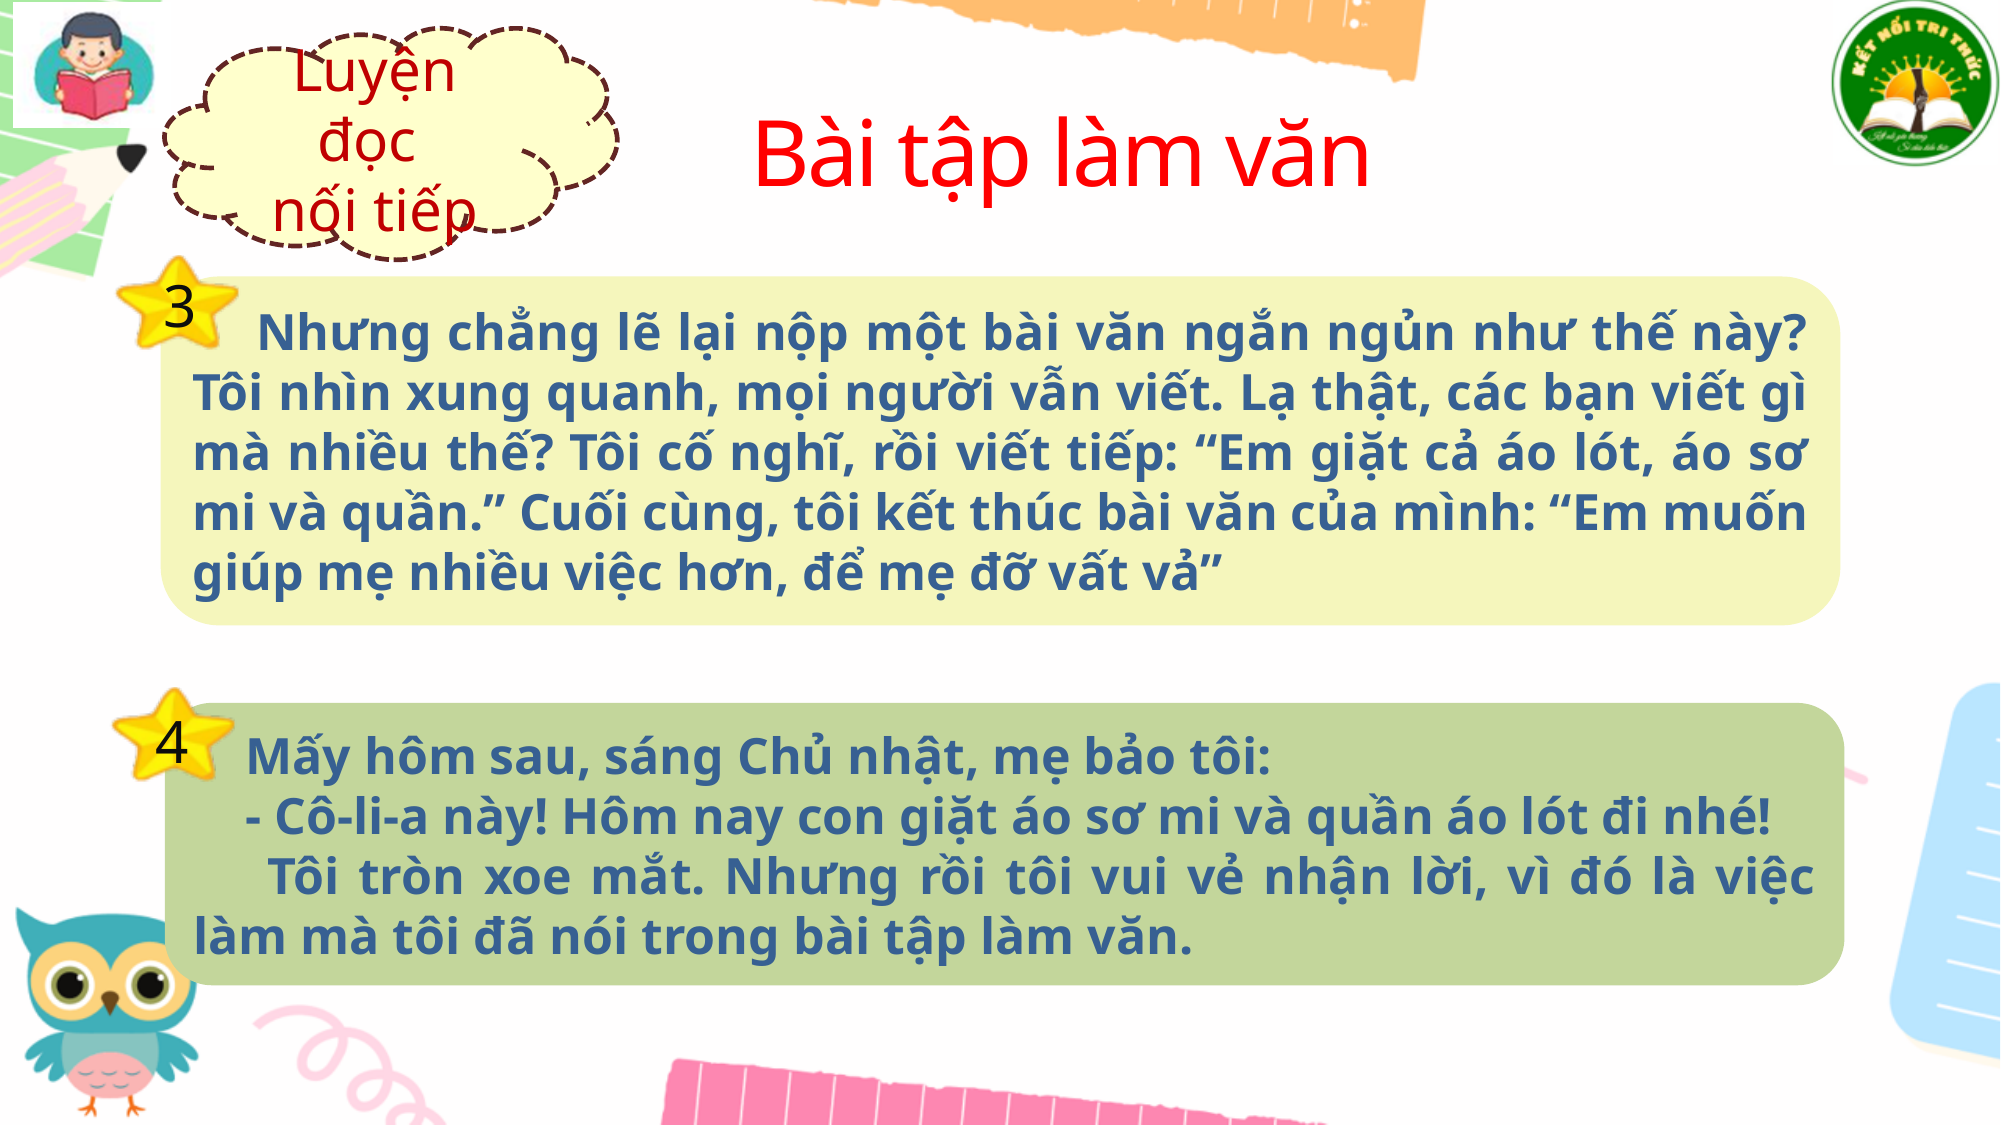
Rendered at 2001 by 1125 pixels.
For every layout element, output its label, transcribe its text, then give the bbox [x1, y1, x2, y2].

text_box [102, 255, 243, 352]
text_box Bài tập làm văn [699, 71, 1425, 206]
text_box Mấy hôm sau, sáng Chủ nhật, mẹ bảo tôi: - Cô-li-a này! Hôm nay con giặt áo sơ mi và quần áo lót đi nhé! Tôi tròn xoe mắt. Nhưng rồi tôi vui vẻ nhận lời, vì đó là việc làm mà tôi đã nói trong bài tập làm văn. [164, 702, 1845, 986]
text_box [98, 687, 239, 784]
text_box Nhưng chẳng lẽ lại nộp một bài văn ngắn ngủn như thế này? Tôi nhìn xung quanh, mọi người vẫn viết. Lạ thật, các bạn viết gì mà nhiều thế? Tôi cố nghĩ, rồi viết tiếp: “Em giặt cả áo lót, áo sơ mi và quần.” Cuối cùng, tôi kết thúc bài văn của mình: “Em muốn giúp mẹ nhiều việc hơn, để mẹ đỡ vất vả” [160, 276, 1841, 626]
picture [0, 0, 2001, 1125]
text_box Luyện đọc nối tiếp [162, 26, 620, 262]
